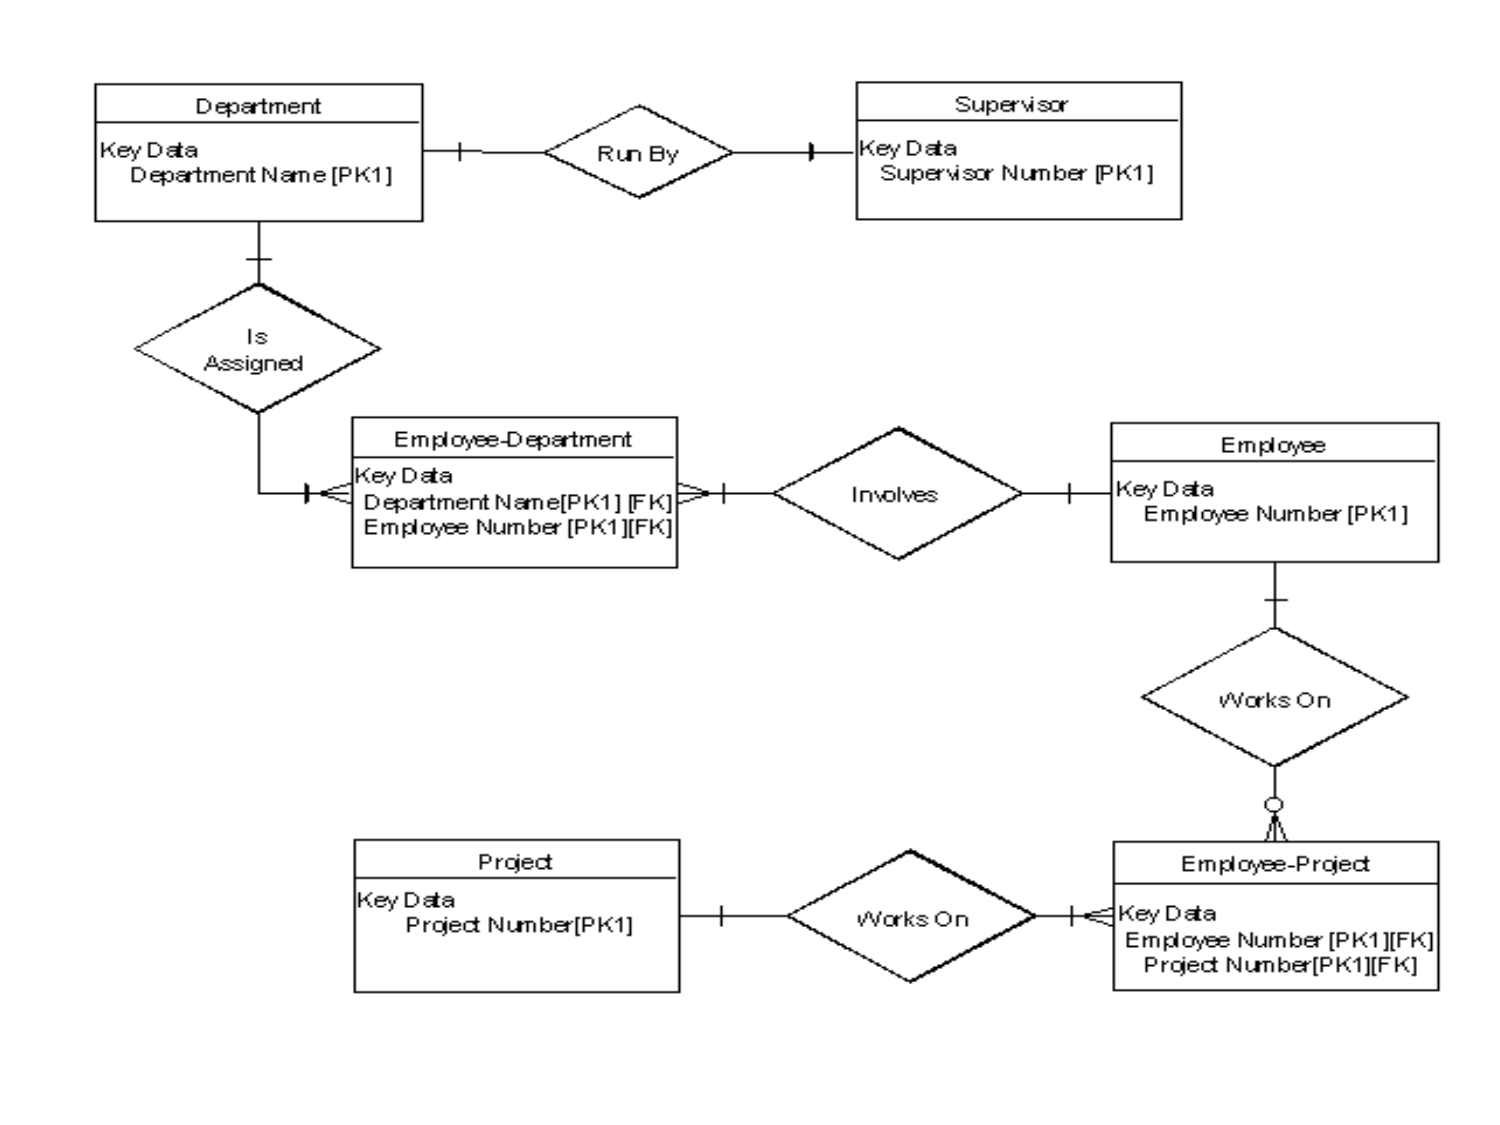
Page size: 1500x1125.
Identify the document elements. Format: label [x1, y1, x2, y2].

list [88, 77, 1459, 1006]
